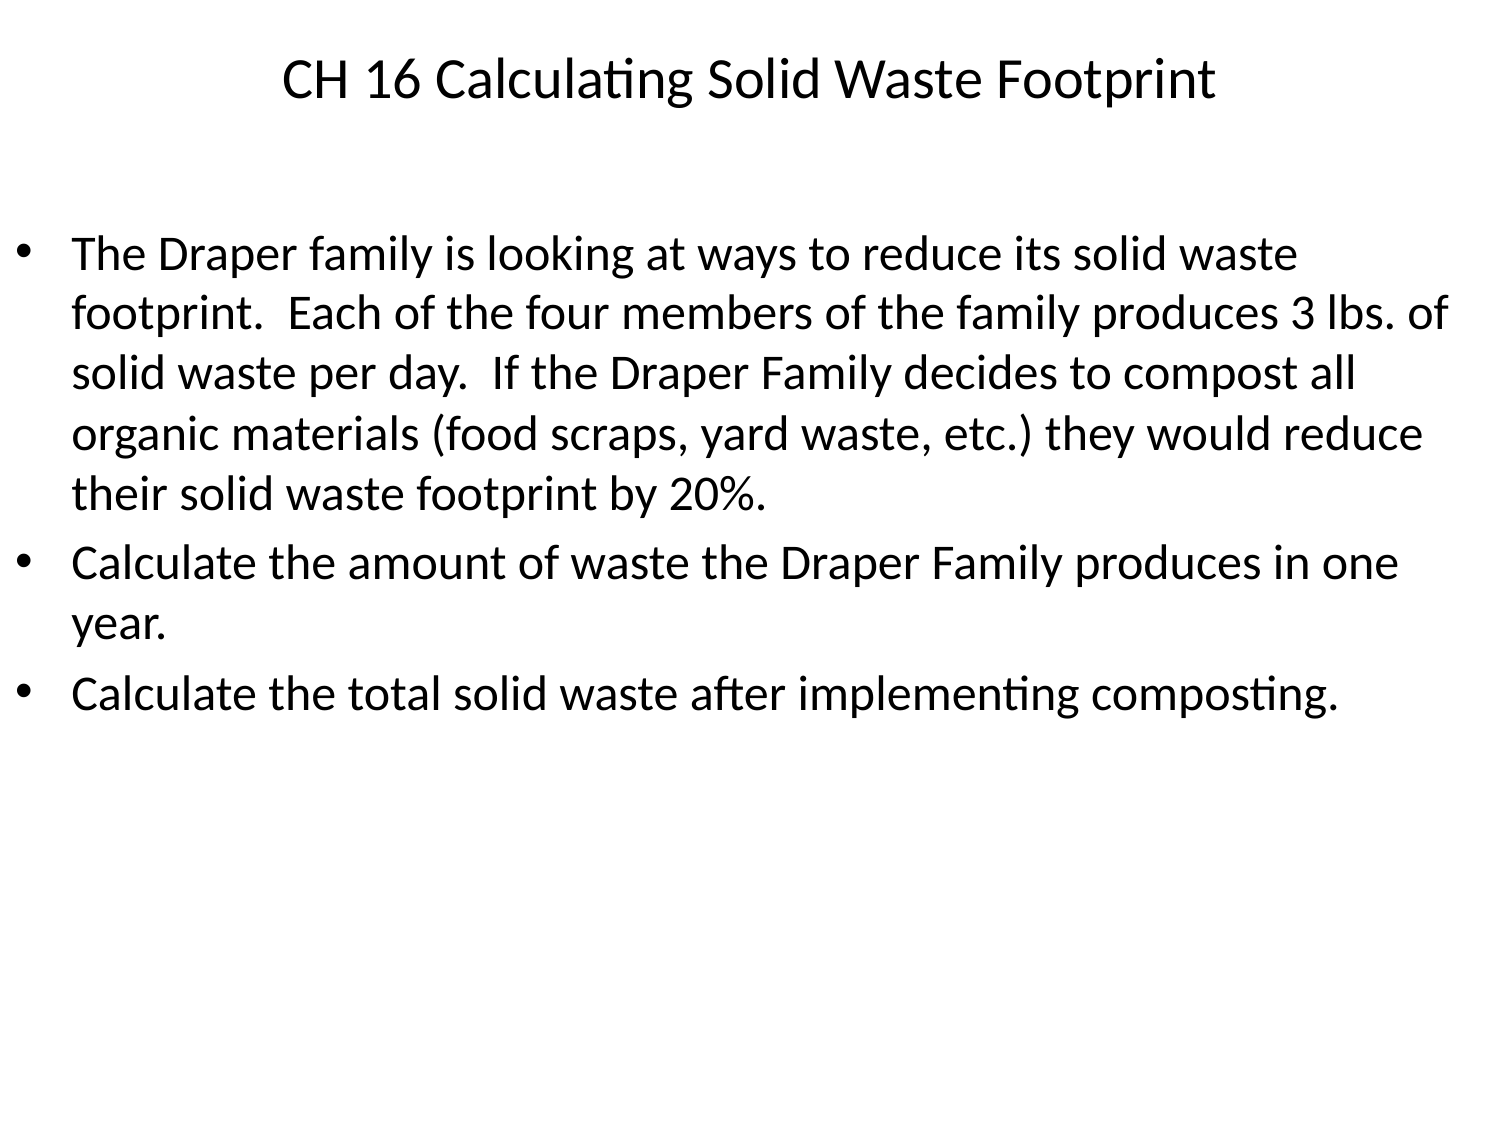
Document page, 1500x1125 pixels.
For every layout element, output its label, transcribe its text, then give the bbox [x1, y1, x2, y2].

title CH 16 Calculating Solid Waste Footprint [0, 0, 1500, 150]
list The Draper family is looking at ways to reduce its solid waste footprint. Each of the four members of the family produces 3 lbs. of solid waste per day. If the Draper Family decides to compost all organic materials (food scraps, yard waste, etc.) they would reduce their solid waste footprint by 20%. Calculate the amount of waste the Draper Family produces in one year. Calculate the total solid waste after implementing composting. [0, 212, 1500, 1035]
